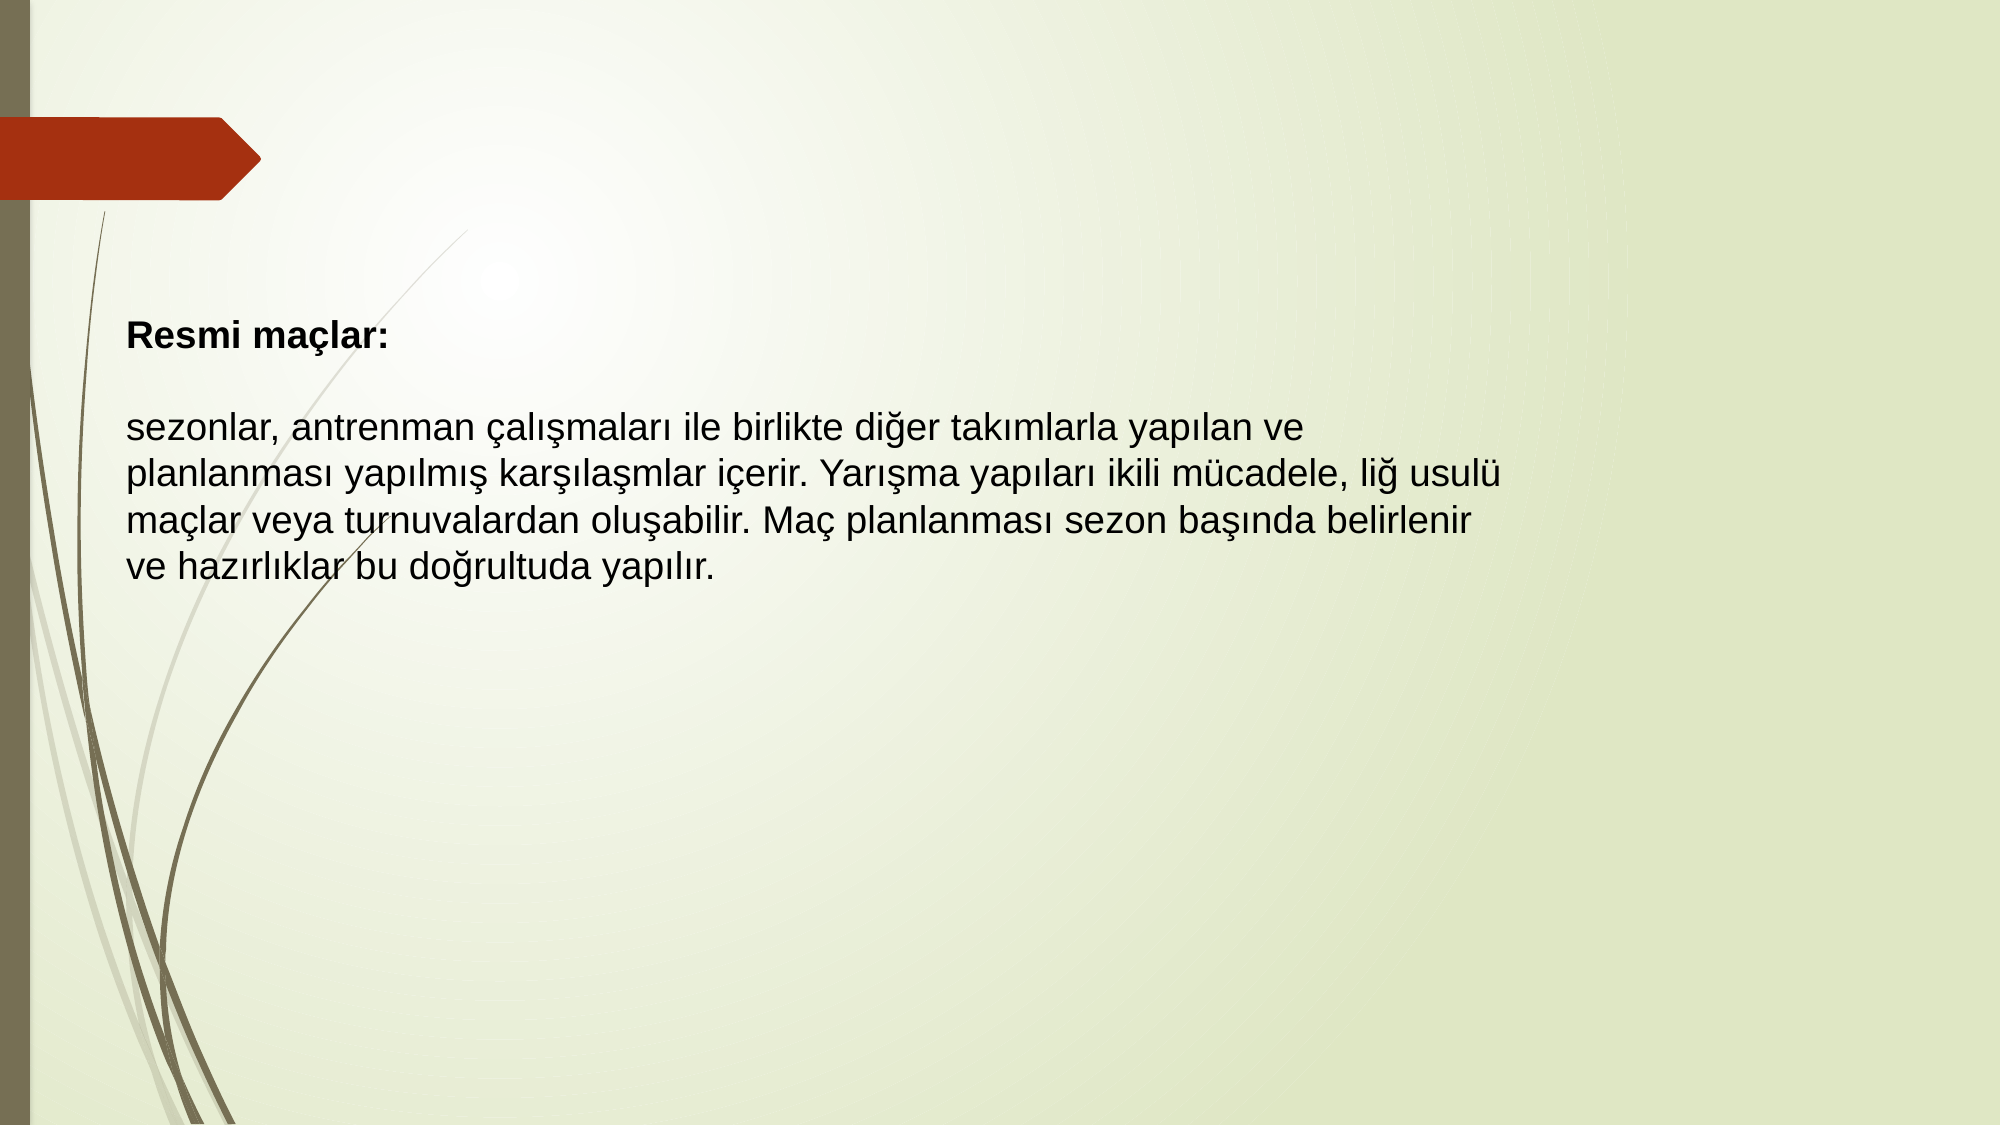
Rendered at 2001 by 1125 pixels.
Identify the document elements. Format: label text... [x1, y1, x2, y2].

title Resmi maçlar: sezonlar, antrenman çalışmaları ile birlikte diğer takımlarla yapılan ve planlanması yapılmış karşılaşmlar içerir. Yarışma yapıları ikili mücadele, liğ usulü maçlar veya turnuvalardan oluşabilir. Maç planlanması sezon başında belirlenir ve hazırlıklar bu doğrultuda yapılır. [111, 302, 1522, 663]
